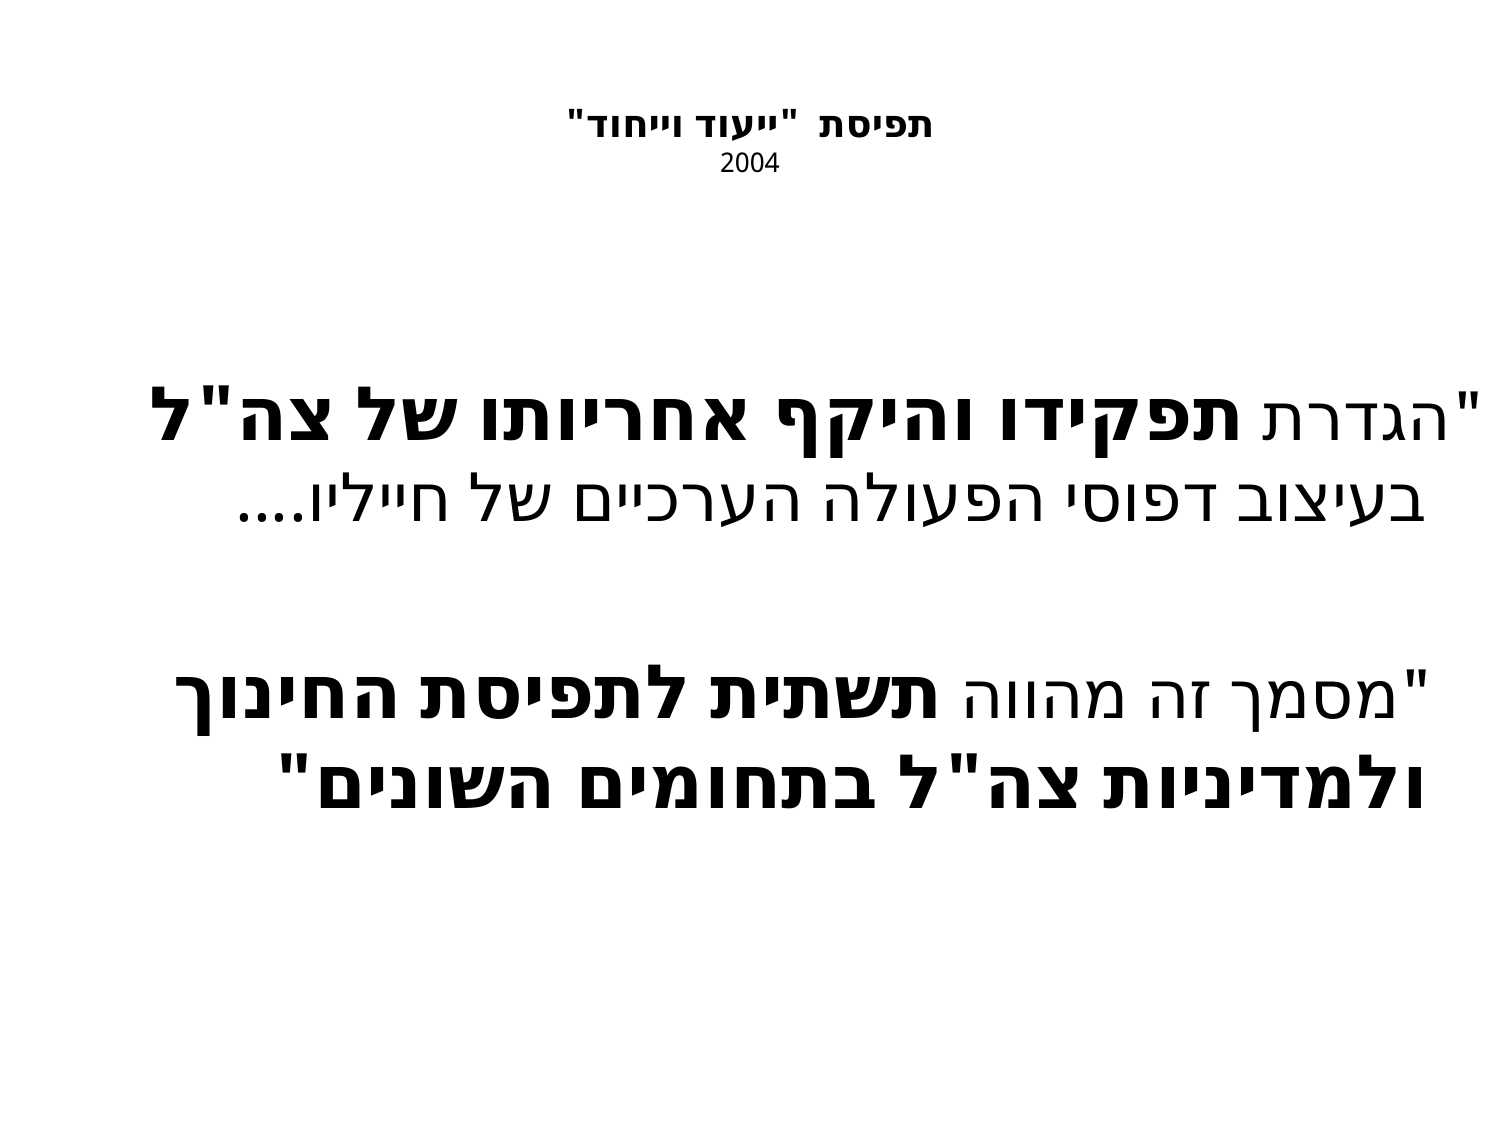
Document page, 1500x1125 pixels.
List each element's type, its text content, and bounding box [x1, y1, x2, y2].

title תפיסת "ייעוד וייחוד" 2004 [75, 45, 1425, 233]
list "הגדרת תפקידו והיקף אחריותו של צה"ל בעיצוב דפוסי הפעולה הערכיים של חייליו.... "מסמך זה מהווה תשתית לתפיסת החינוך ולמדיניות צה"ל בתחומים השונים" [0, 262, 1500, 1005]
